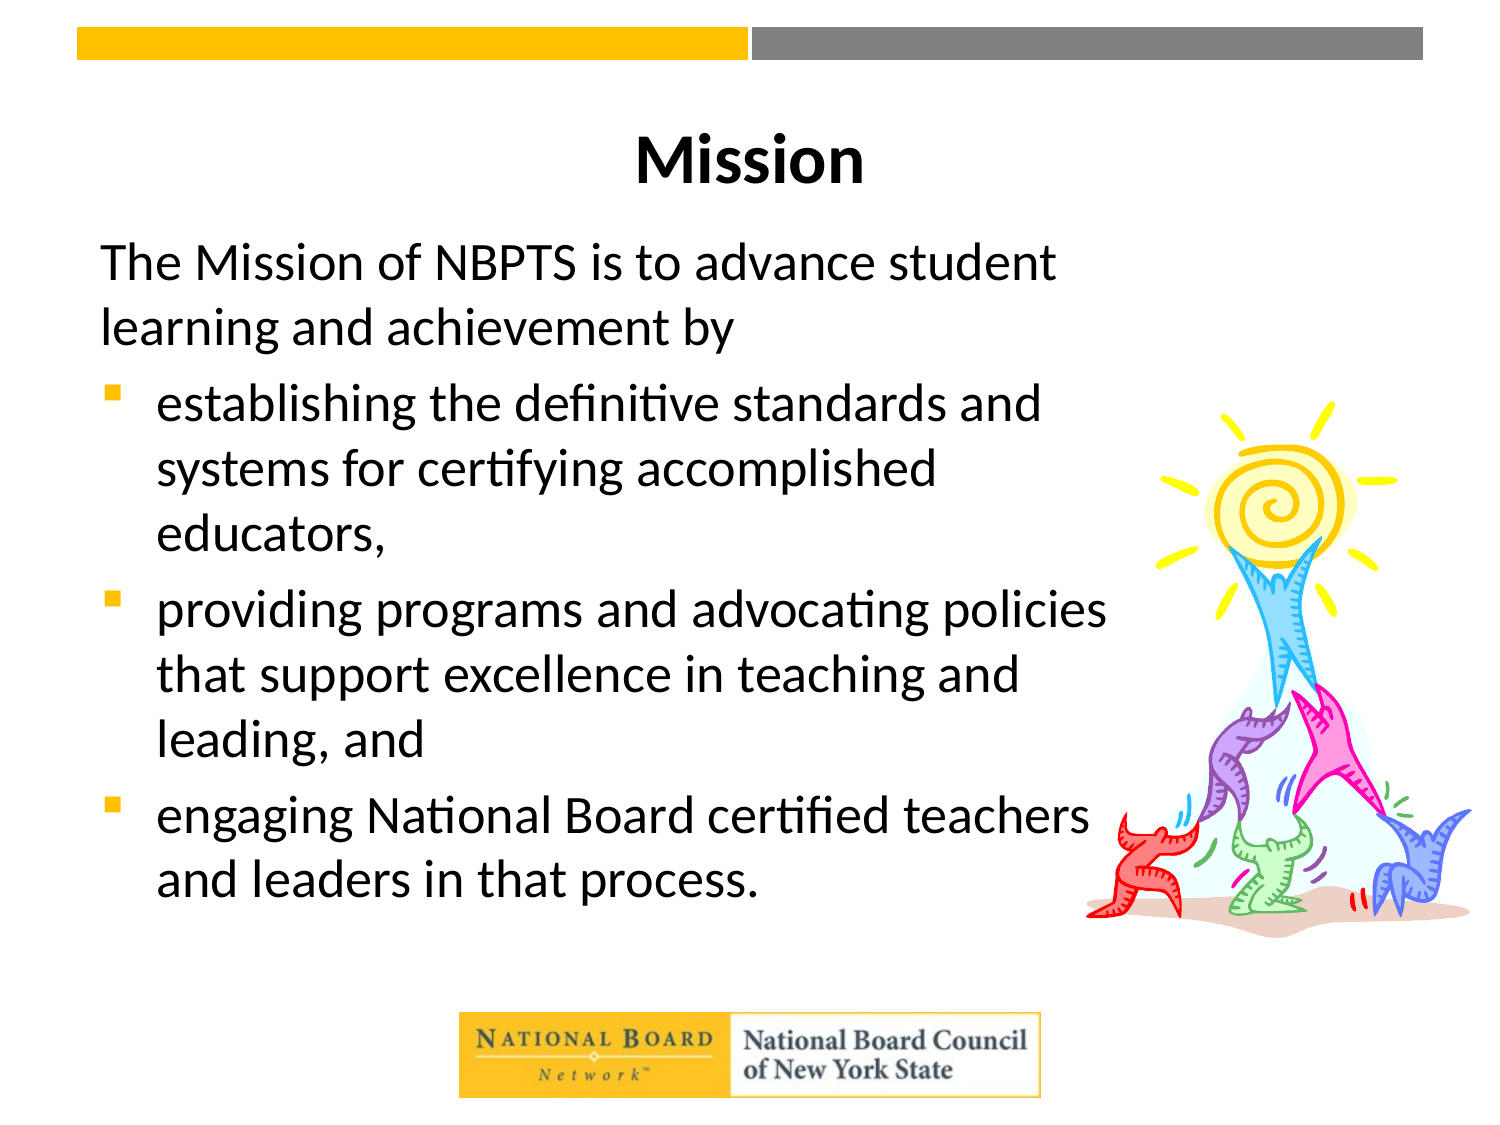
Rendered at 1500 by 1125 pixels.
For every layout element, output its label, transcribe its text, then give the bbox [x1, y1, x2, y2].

title Mission [132, 103, 1368, 292]
picture [1079, 395, 1478, 944]
list The Mission of NBPTS is to advance student learning and achievement by establishing the definitive standards and systems for certifying accomplished educators, providing programs and advocating policies that support excellence in teaching and leading, and engaging National Board certified teachers and leaders in that process. [85, 219, 1188, 1011]
picture [459, 1012, 1041, 1098]
